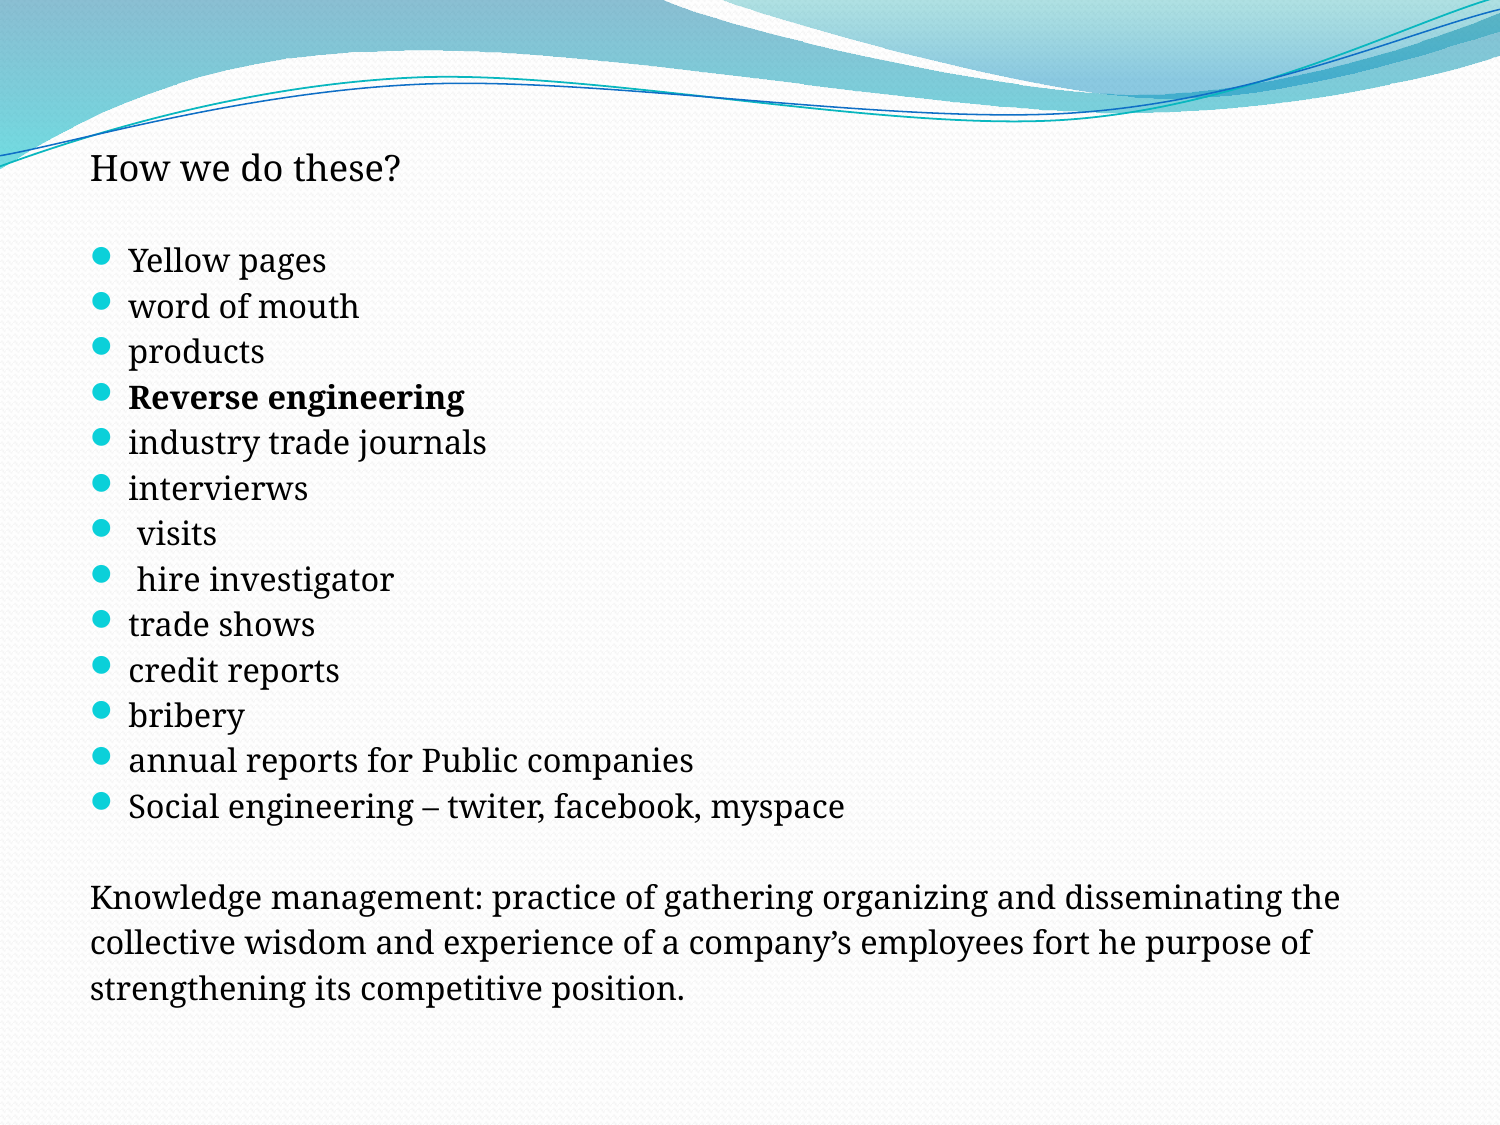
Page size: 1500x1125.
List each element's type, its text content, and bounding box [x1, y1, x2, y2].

list How we do these? Yellow pages word of mouth products Reverse engineering industry trade journals intervierws visits hire investigator trade shows credit reports bribery annual reports for Public companies Social engineering – twiter, facebook, myspace Knowledge management: practice of gathering organizing and disseminating the collective wisdom and experience of a company’s employees fort he purpose of strengthening its competitive position. [75, 137, 1425, 1038]
